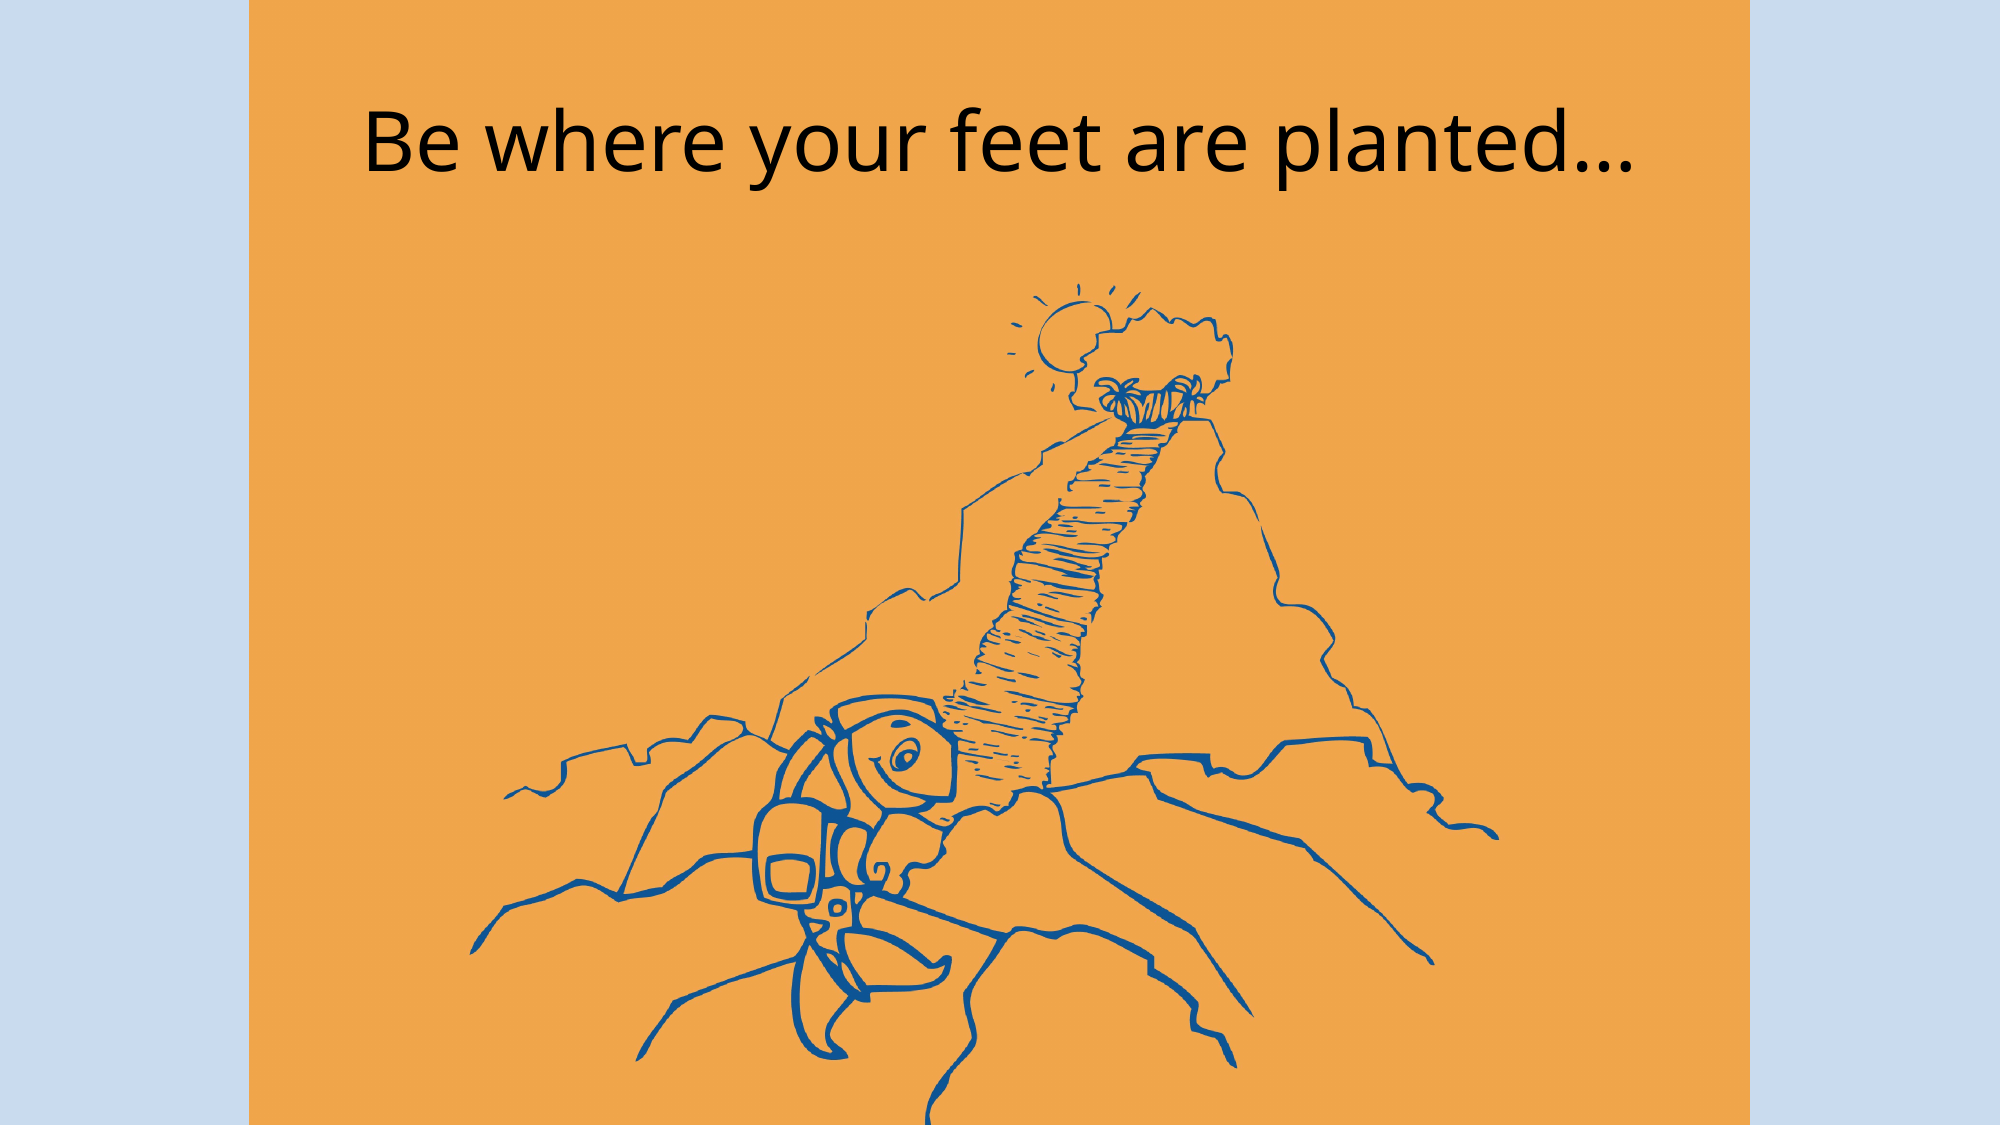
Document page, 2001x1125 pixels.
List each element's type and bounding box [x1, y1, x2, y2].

picture [249, 0, 1751, 1125]
